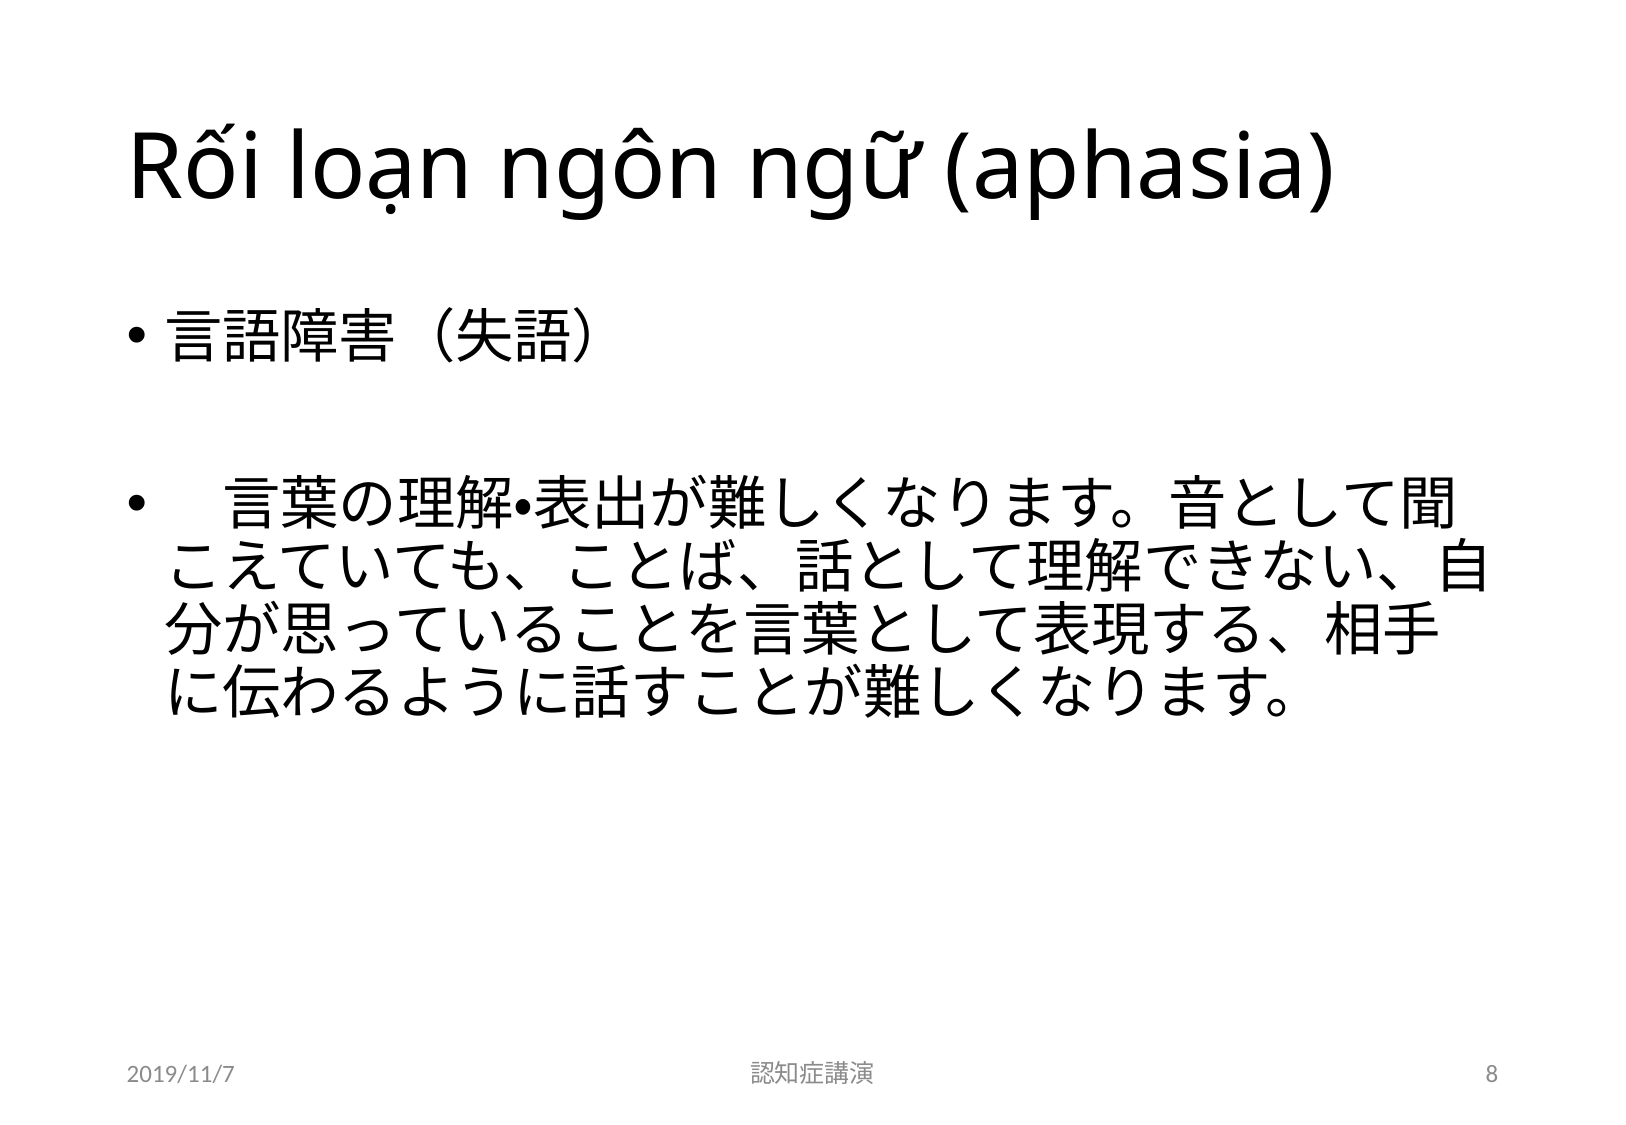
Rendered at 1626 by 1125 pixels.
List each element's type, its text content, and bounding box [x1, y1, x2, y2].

footer 認知症講演 [538, 1042, 1087, 1103]
title Rối loạn ngôn ngữ (aphasia) [111, 59, 1514, 278]
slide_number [111, 1042, 478, 1103]
list 言語障害（失語） 言葉の理解・表出が難しくなります。音として聞こえていても、ことば、話として理解できない、自分が思っていることを言葉として表現する、相手に伝わるように話すことが難しくなります。 [111, 299, 1514, 1014]
slide_number 8 [1147, 1042, 1514, 1103]
